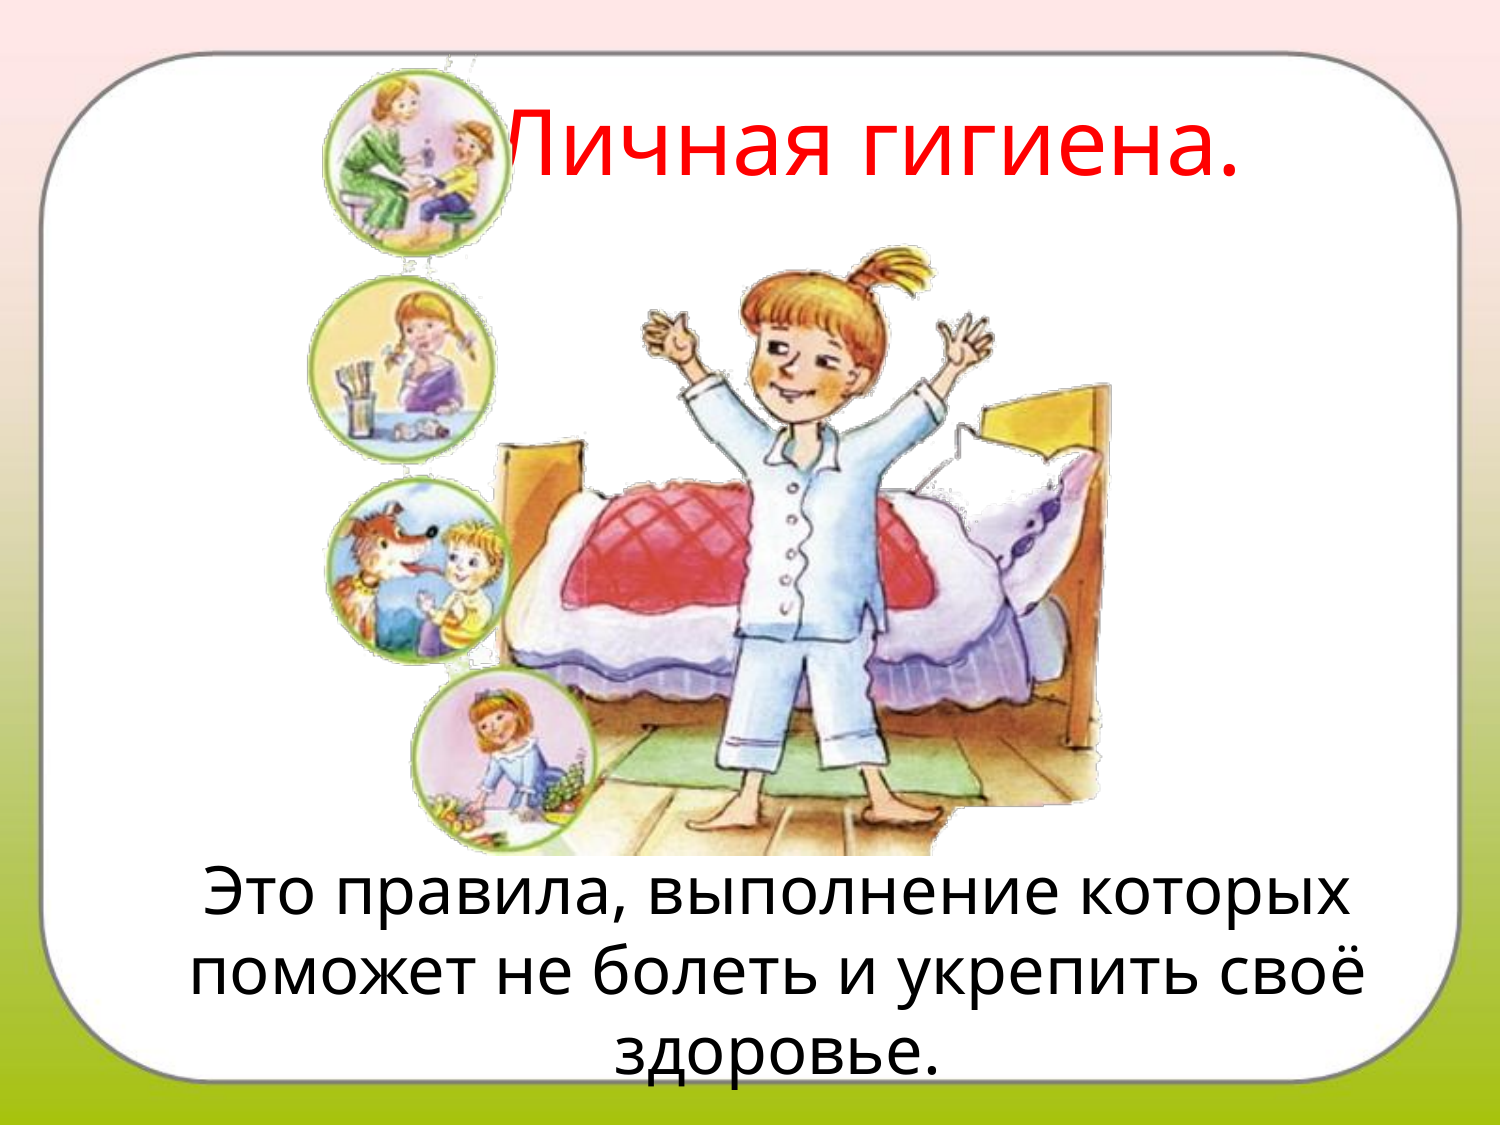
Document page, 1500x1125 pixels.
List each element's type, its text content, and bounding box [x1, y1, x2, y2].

list Это правила, выполнение которых поможет не болеть и укрепить своё здоровье. [74, 840, 1426, 1125]
title Личная гигиена. [74, 44, 1426, 233]
picture [0, 0, 1500, 1125]
